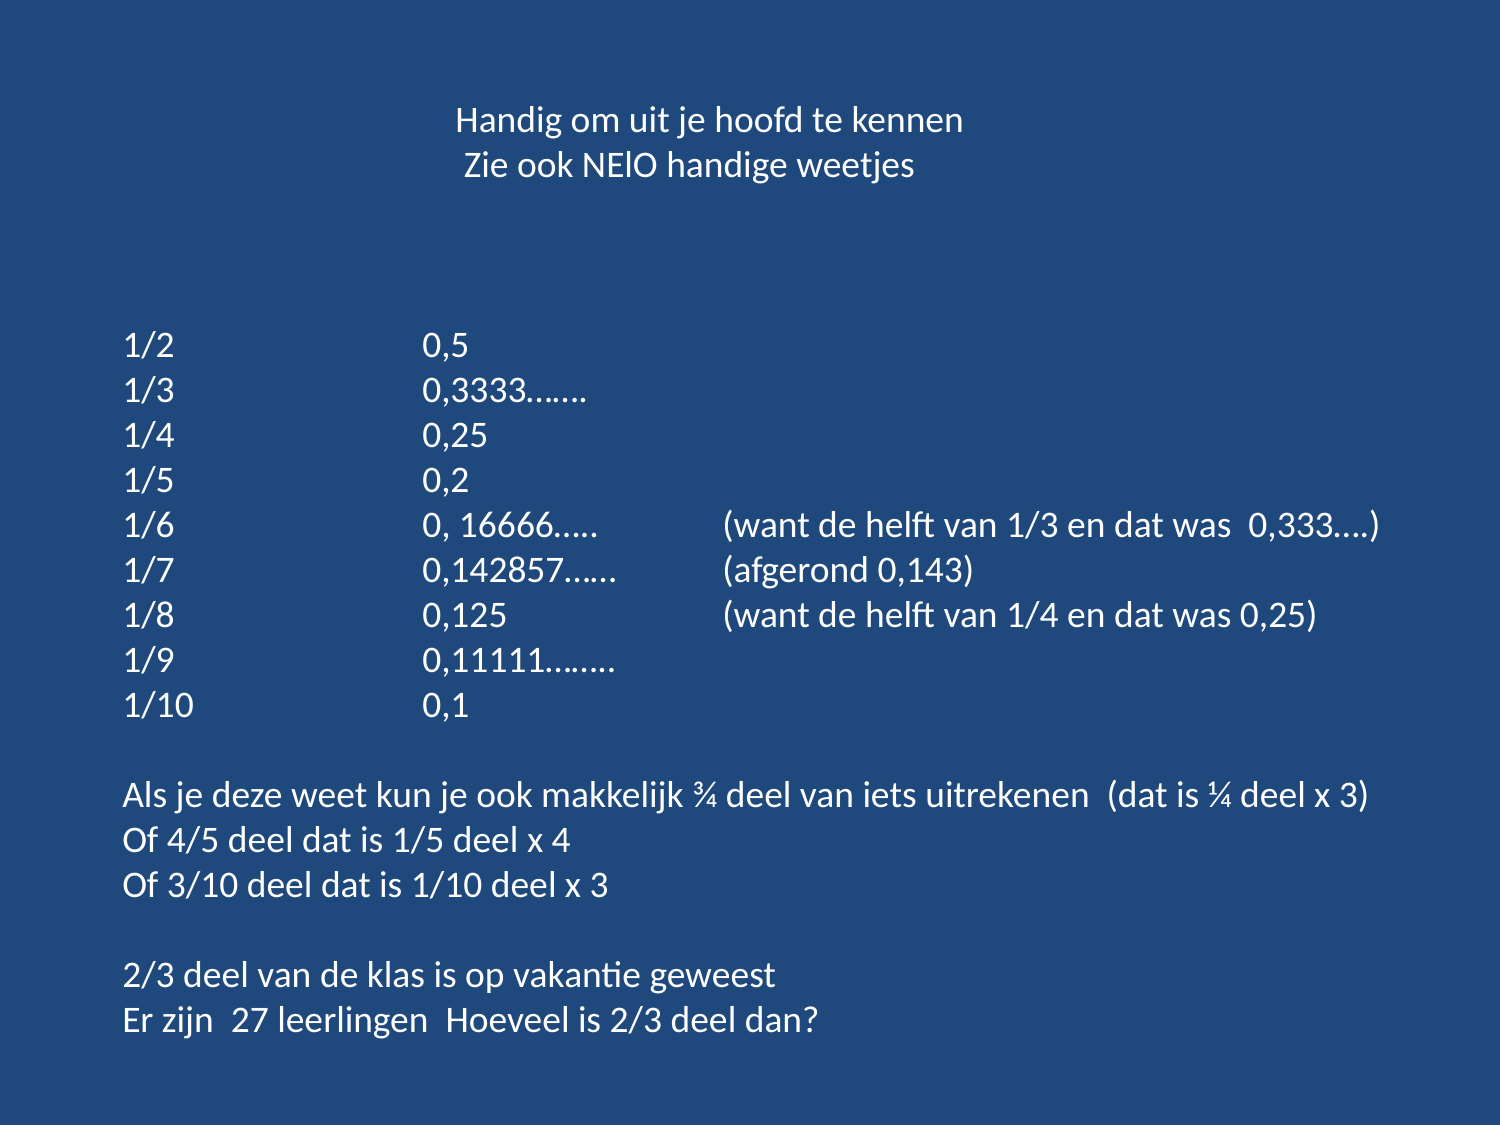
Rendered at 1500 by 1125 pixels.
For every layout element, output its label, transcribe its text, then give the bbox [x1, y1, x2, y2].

text_box 1/2 0,5 1/3 0,3333……. 1/4 0,25 1/5 0,2 1/6 0, 16666….. (want de helft van 1/3 en dat was 0,333….) 1/7 0,142857…… (afgerond 0,143) 1/8 0,125 (want de helft van 1/4 en dat was 0,25) 1/9 0,11111…….. 1/10 0,1 Als je deze weet kun je ook makkelijk ¾ deel van iets uitrekenen (dat is ¼ deel x 3) Of 4/5 deel dat is 1/5 deel x 4 Of 3/10 deel dat is 1/10 deel x 3 2/3 deel van de klas is op vakantie geweest Er zijn 27 leerlingen Hoeveel is 2/3 deel dan? [107, 312, 1396, 1048]
text_box Handig om uit je hoofd te kennen Zie ook NElO handige weetjes [440, 87, 980, 193]
